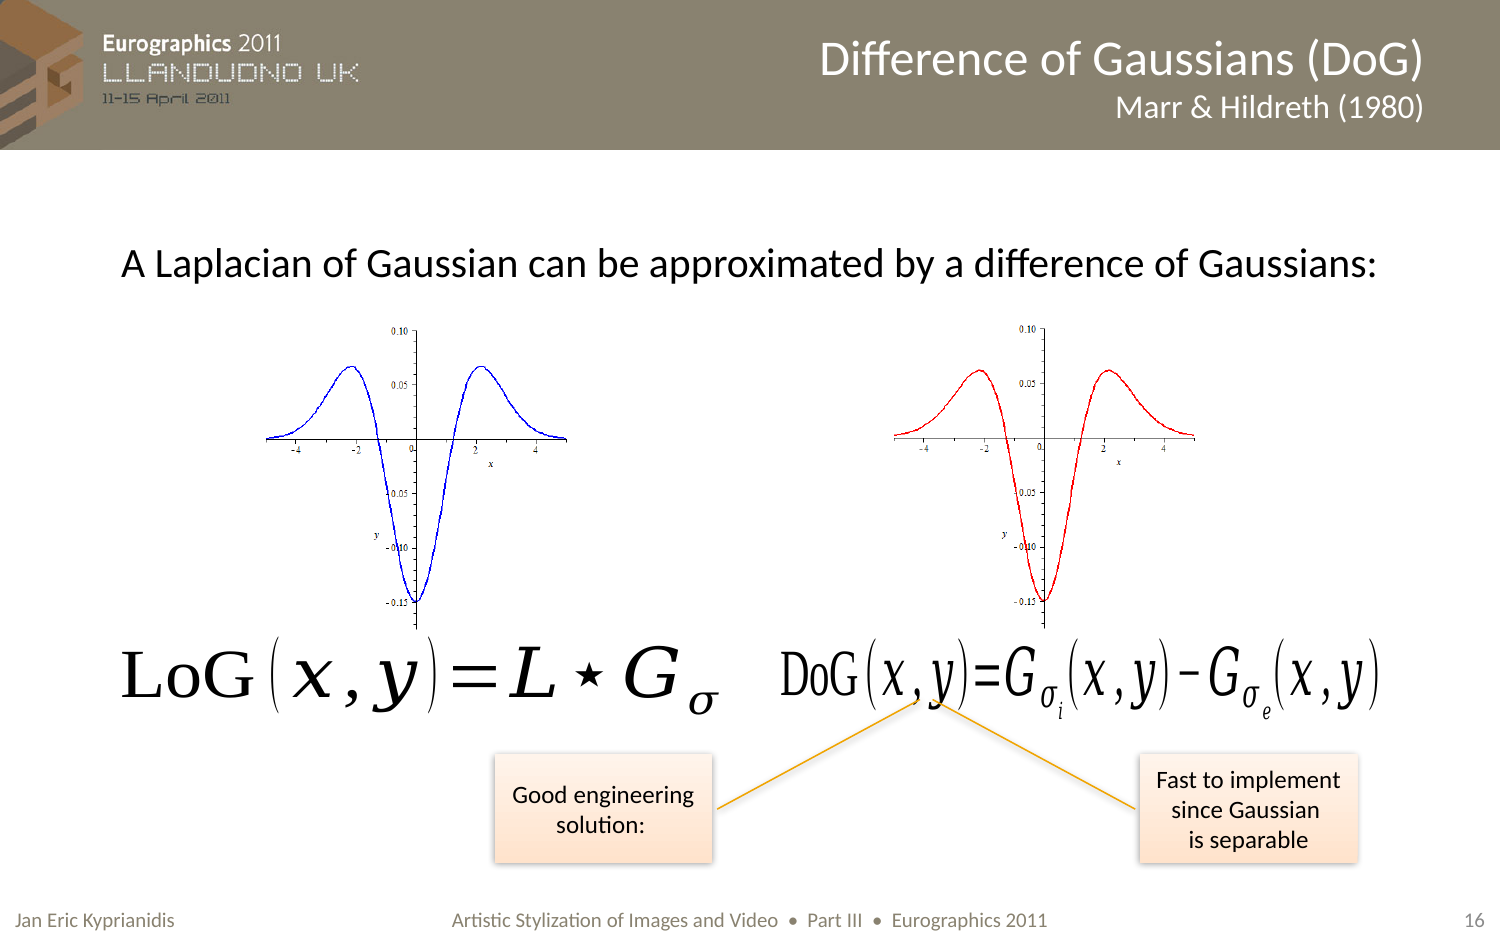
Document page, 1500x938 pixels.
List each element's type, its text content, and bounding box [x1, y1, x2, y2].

text_box Fast to implement since Gaussian is separable [932, 698, 1136, 810]
picture [887, 318, 1201, 632]
picture [259, 319, 573, 633]
title Difference of Gaussians (DoG) Marr & Hildreth (1980) [375, 0, 1425, 150]
picture [0, 0, 366, 150]
slide_number 16 [1200, 900, 1500, 938]
footer Jan Eric Kyprianidis [0, 900, 300, 938]
text_box Fast to implement since Gaussian is separable [1140, 754, 1358, 863]
list A Laplacian of Gaussian can be approximated by a difference of Gaussians: [75, 213, 1425, 308]
